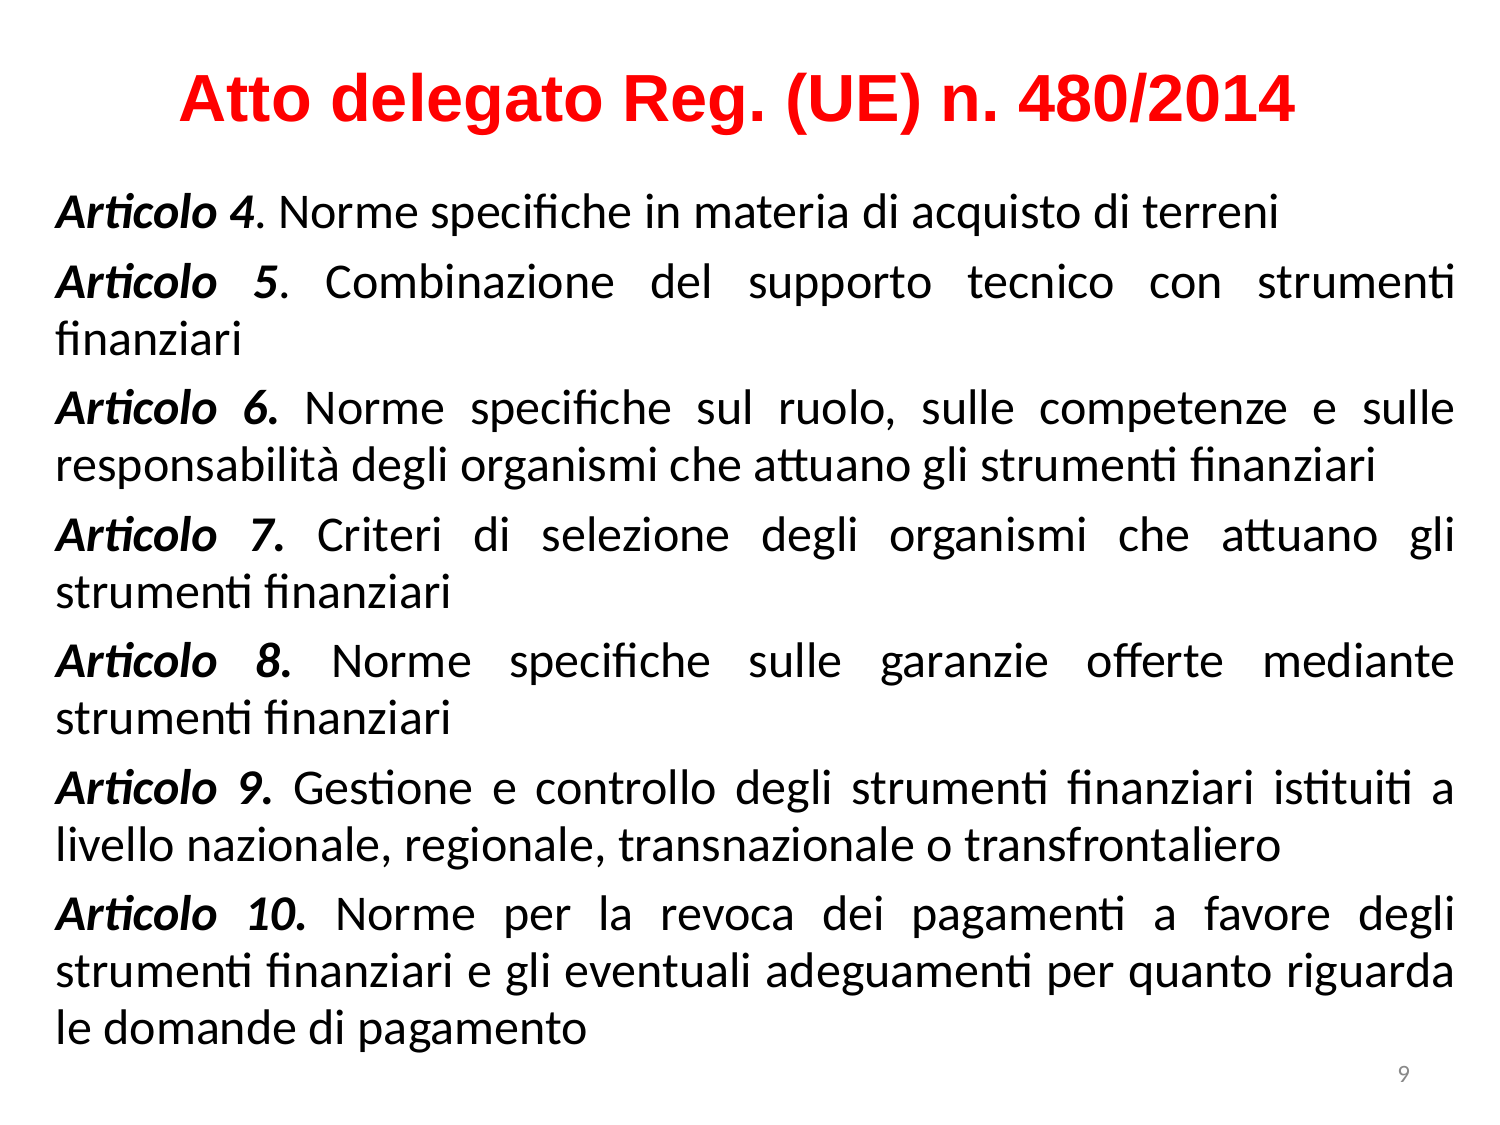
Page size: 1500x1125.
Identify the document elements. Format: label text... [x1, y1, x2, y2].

text_box 9 [1074, 1042, 1425, 1103]
text_box Articolo 4. Norme specifiche in materia di acquisto di terreni Articolo 5. Combinazione del supporto tecnico con strumenti finanziari Articolo 6. Norme specifiche sul ruolo, sulle competenze e sulle responsabilità degli organismi che attuano gli strumenti finanziari Articolo 7. Criteri di selezione degli organismi che attuano gli strumenti finanziari Articolo 8. Norme specifiche sulle garanzie offerte mediante strumenti finanziari Articolo 9. Gestione e controllo degli strumenti finanziari istituiti a livello nazionale, regionale, transnazionale o transfrontaliero Articolo 10. Norme per la revoca dei pagamenti a favore degli strumenti finanziari e gli eventuali adeguamenti per quanto riguarda le domande di pagamento [41, 175, 1471, 1036]
text_box Atto delegato Reg. (UE) n. 480/2014 [100, 18, 1376, 175]
